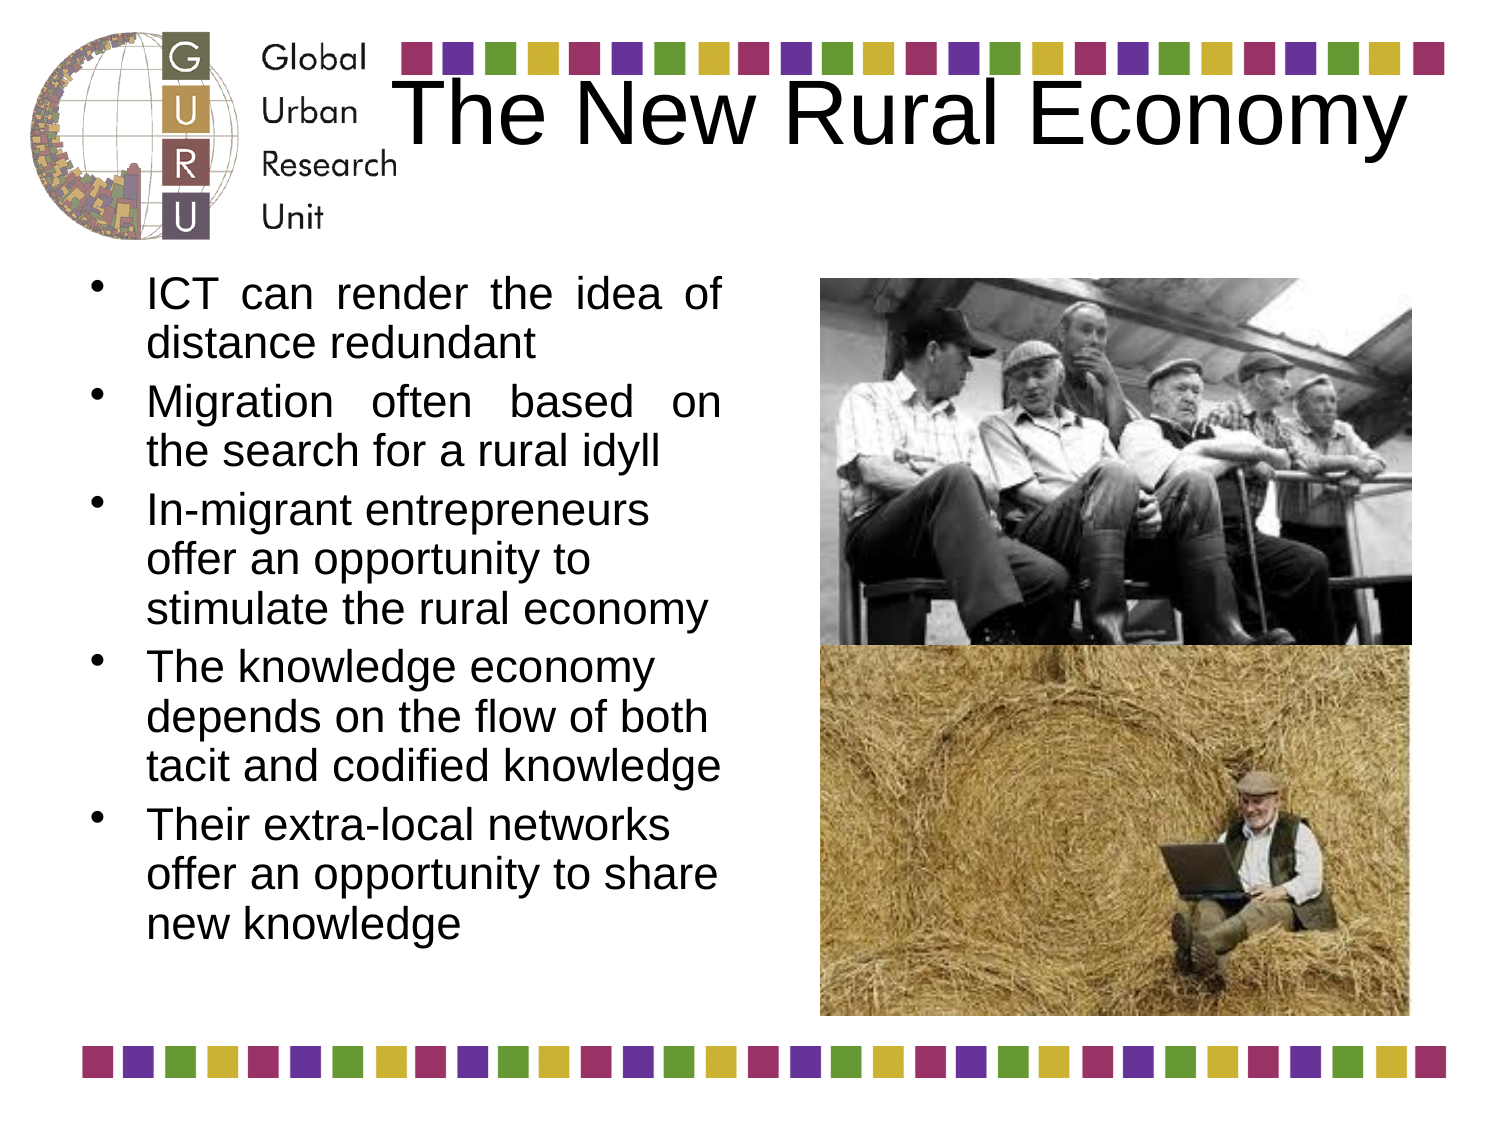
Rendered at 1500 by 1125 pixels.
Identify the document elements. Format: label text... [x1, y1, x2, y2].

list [820, 278, 1412, 644]
picture [76, 1046, 1447, 1078]
list ICT can render the idea of distance redundant Migration often based on the search for a rural idyll In-migrant entrepreneurs offer an opportunity to stimulate the rural economy The knowledge economy depends on the flow of both tacit and codified knowledge Their extra-local networks offer an opportunity to share new knowledge [75, 262, 738, 1005]
picture [29, 30, 1447, 240]
picture [820, 644, 1412, 1016]
title The New Rural Economy [75, 45, 1425, 233]
